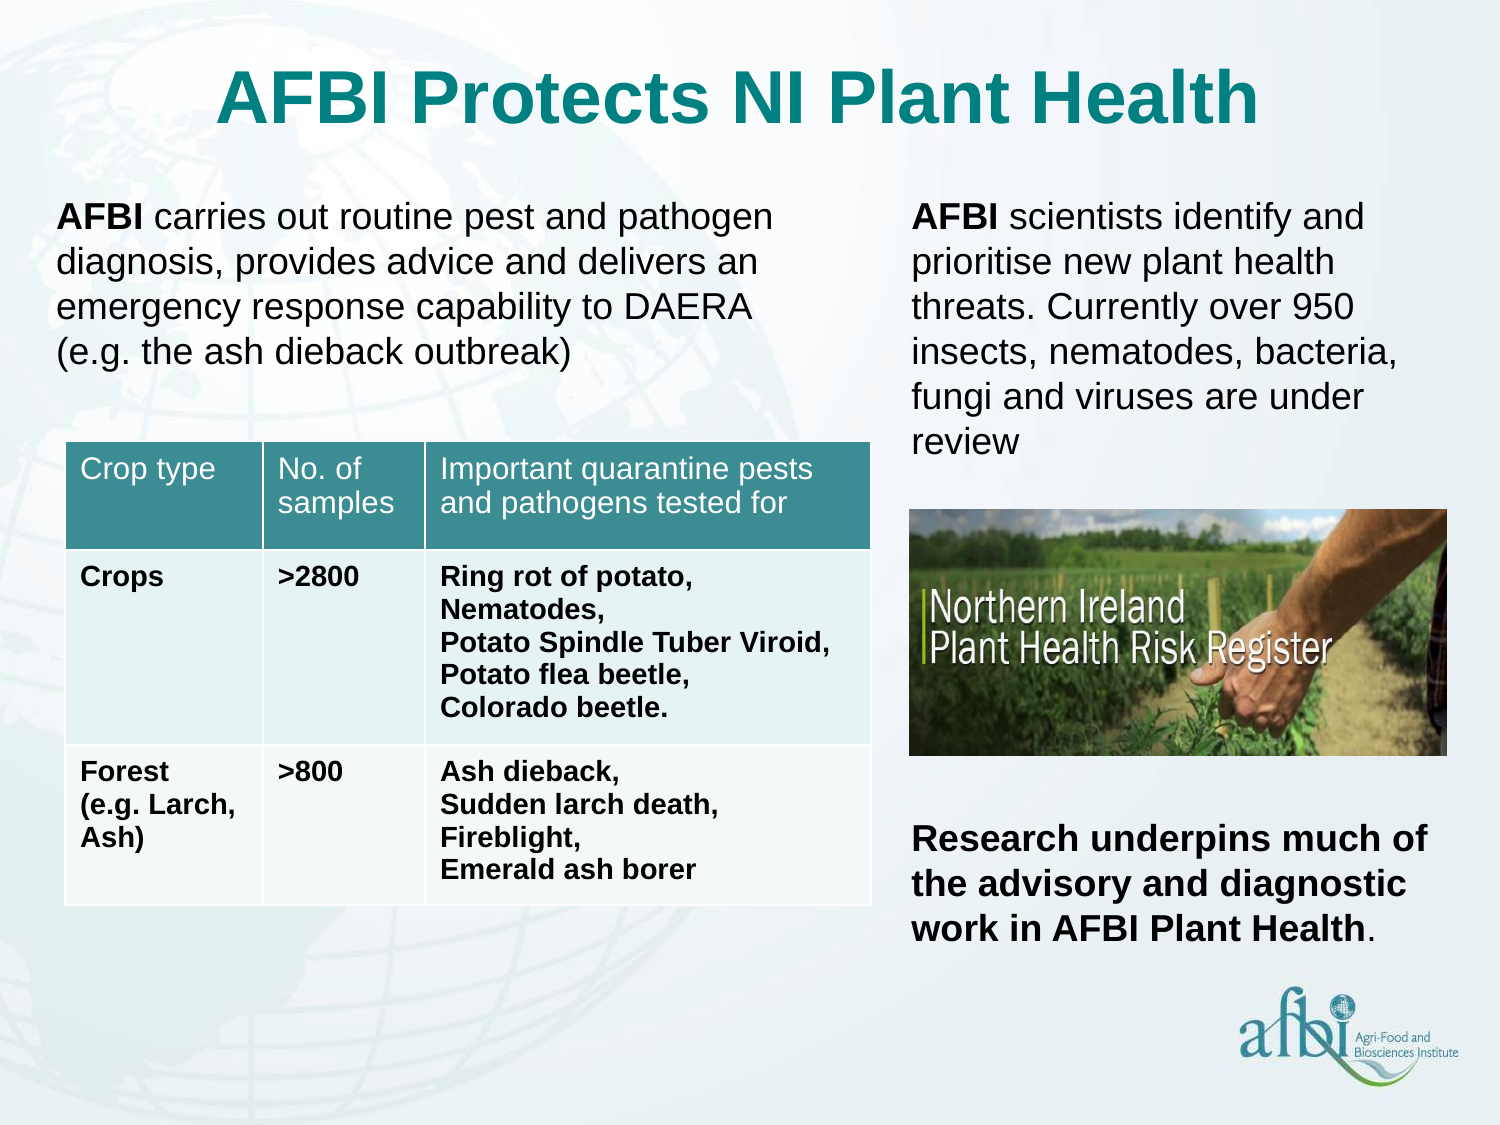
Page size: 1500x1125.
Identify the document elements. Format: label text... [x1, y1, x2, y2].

picture [0, 0, 1500, 1125]
table_cell Forest (e.g. Larch, Ash) [66, 746, 262, 904]
table_cell >800 [264, 746, 424, 904]
table_header Important quarantine pests and pathogens tested for [426, 442, 870, 549]
table_cell Crops [66, 551, 262, 744]
title AFBI Protects NI Plant Health [29, 0, 1448, 188]
text_box AFBI carries out routine pest and pathogen diagnosis, provides advice and delivers an emergency response capability to DAERA (e.g. the ash dieback outbreak) [41, 184, 831, 380]
table_cell Ring rot of potato, Nematodes, Potato Spindle Tuber Viroid, Potato flea beetle, Colorado beetle. [426, 551, 870, 744]
table_cell Ash dieback, Sudden larch death, Fireblight, Emerald ash borer [426, 746, 870, 904]
text_box AFBI scientists identify and prioritise new plant health threats. Currently over 950 insects, nematodes, bacteria, fungi and viruses are under review [896, 184, 1459, 470]
table_header Crop type [66, 442, 262, 549]
table_cell >2800 [264, 551, 424, 744]
text_box Research underpins much of the advisory and diagnostic work in AFBI Plant Health. [896, 806, 1459, 957]
table_header No. of samples [264, 442, 424, 549]
